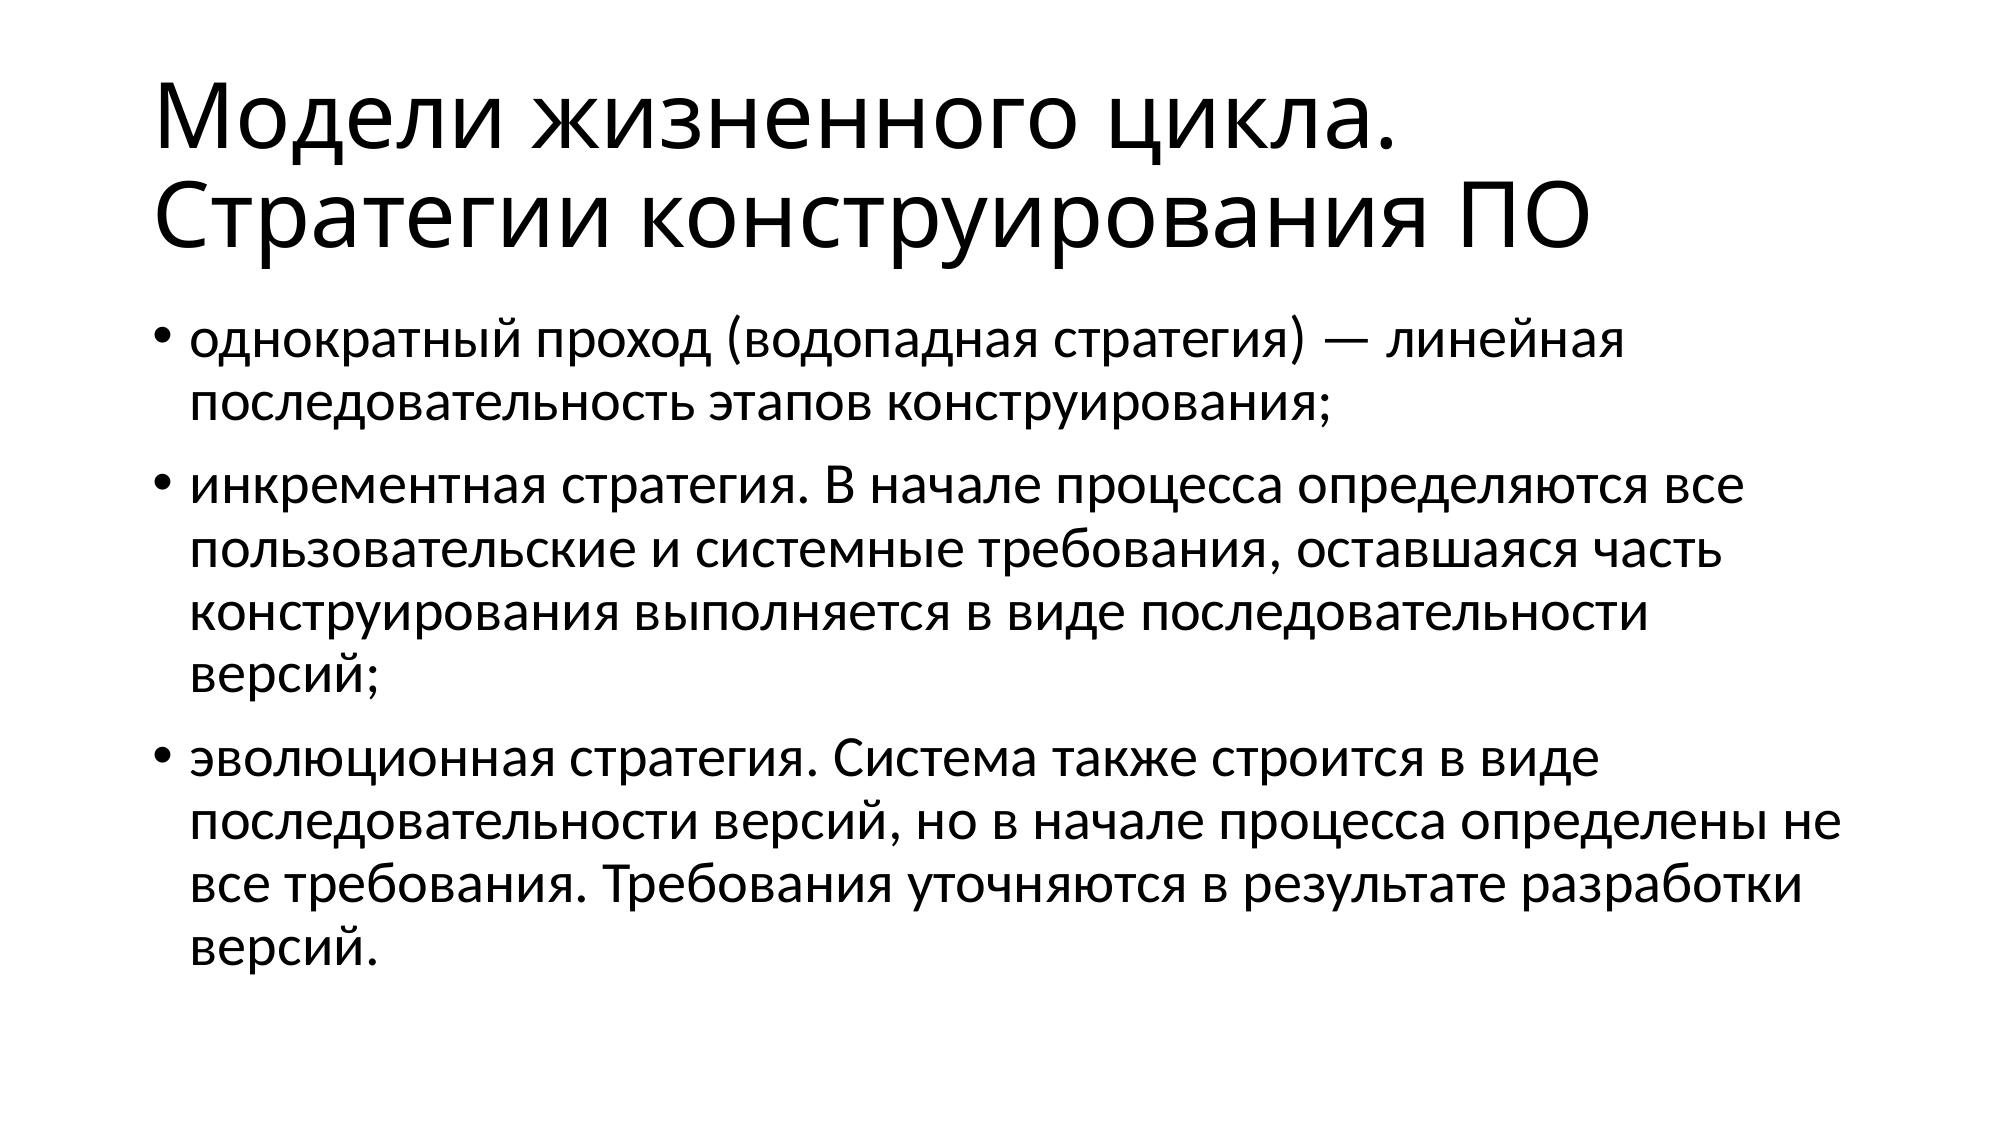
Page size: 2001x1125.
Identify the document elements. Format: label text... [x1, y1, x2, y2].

list однократный проход (водопадная стратегия) — линейная последовательность этапов конструирования; инкрементная стратегия. В начале процесса определяются все пользовательские и системные требования, оставшаяся часть конструирования выполняется в виде последовательности версий; эволюционная стратегия. Система также строится в виде последовательности версий, но в начале процесса определены не все требования. Требования уточняются в результате разработки версий. [137, 299, 1863, 1014]
title Модели жизненного цикла. Стратегии конструирования ПО [137, 59, 1863, 278]
